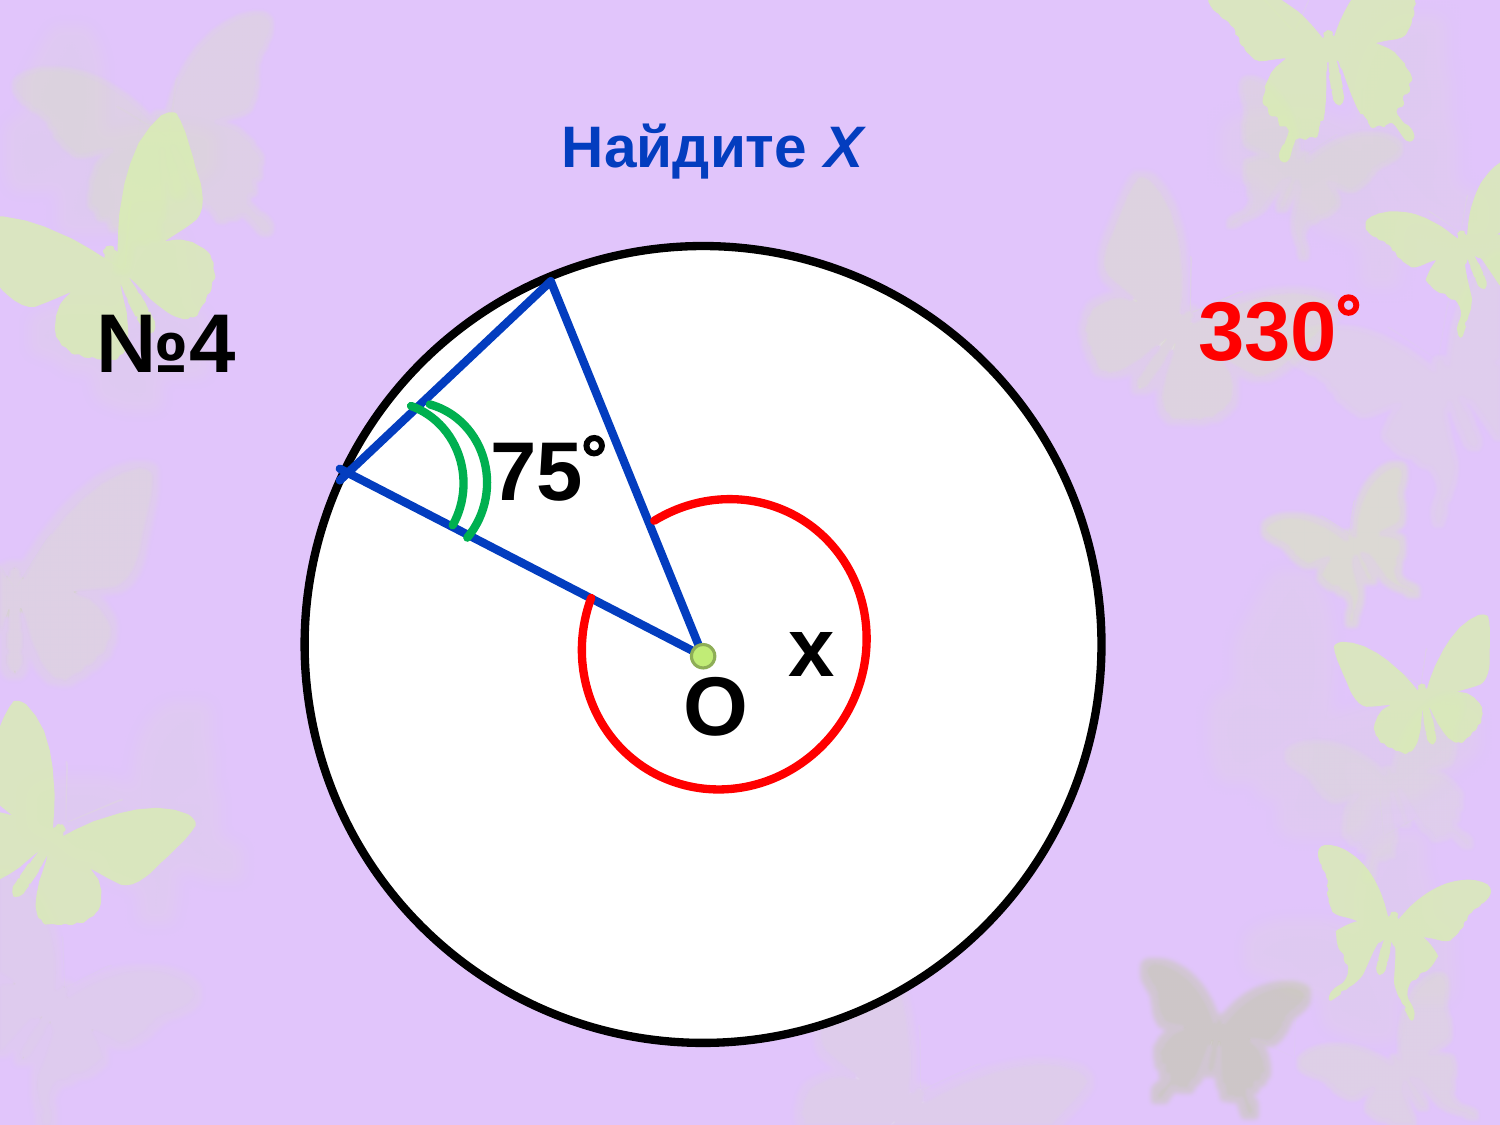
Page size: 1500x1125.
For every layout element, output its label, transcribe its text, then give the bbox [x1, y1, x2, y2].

text_box [581, 531, 858, 791]
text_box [557, 392, 815, 546]
title Найдите Х [100, 101, 1326, 188]
text_box x [773, 585, 879, 701]
text_box [694, 644, 717, 670]
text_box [339, 280, 552, 481]
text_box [339, 468, 704, 657]
text_box [303, 244, 1104, 1045]
text_box №4 [81, 281, 293, 396]
text_box 330 [1183, 269, 1407, 385]
